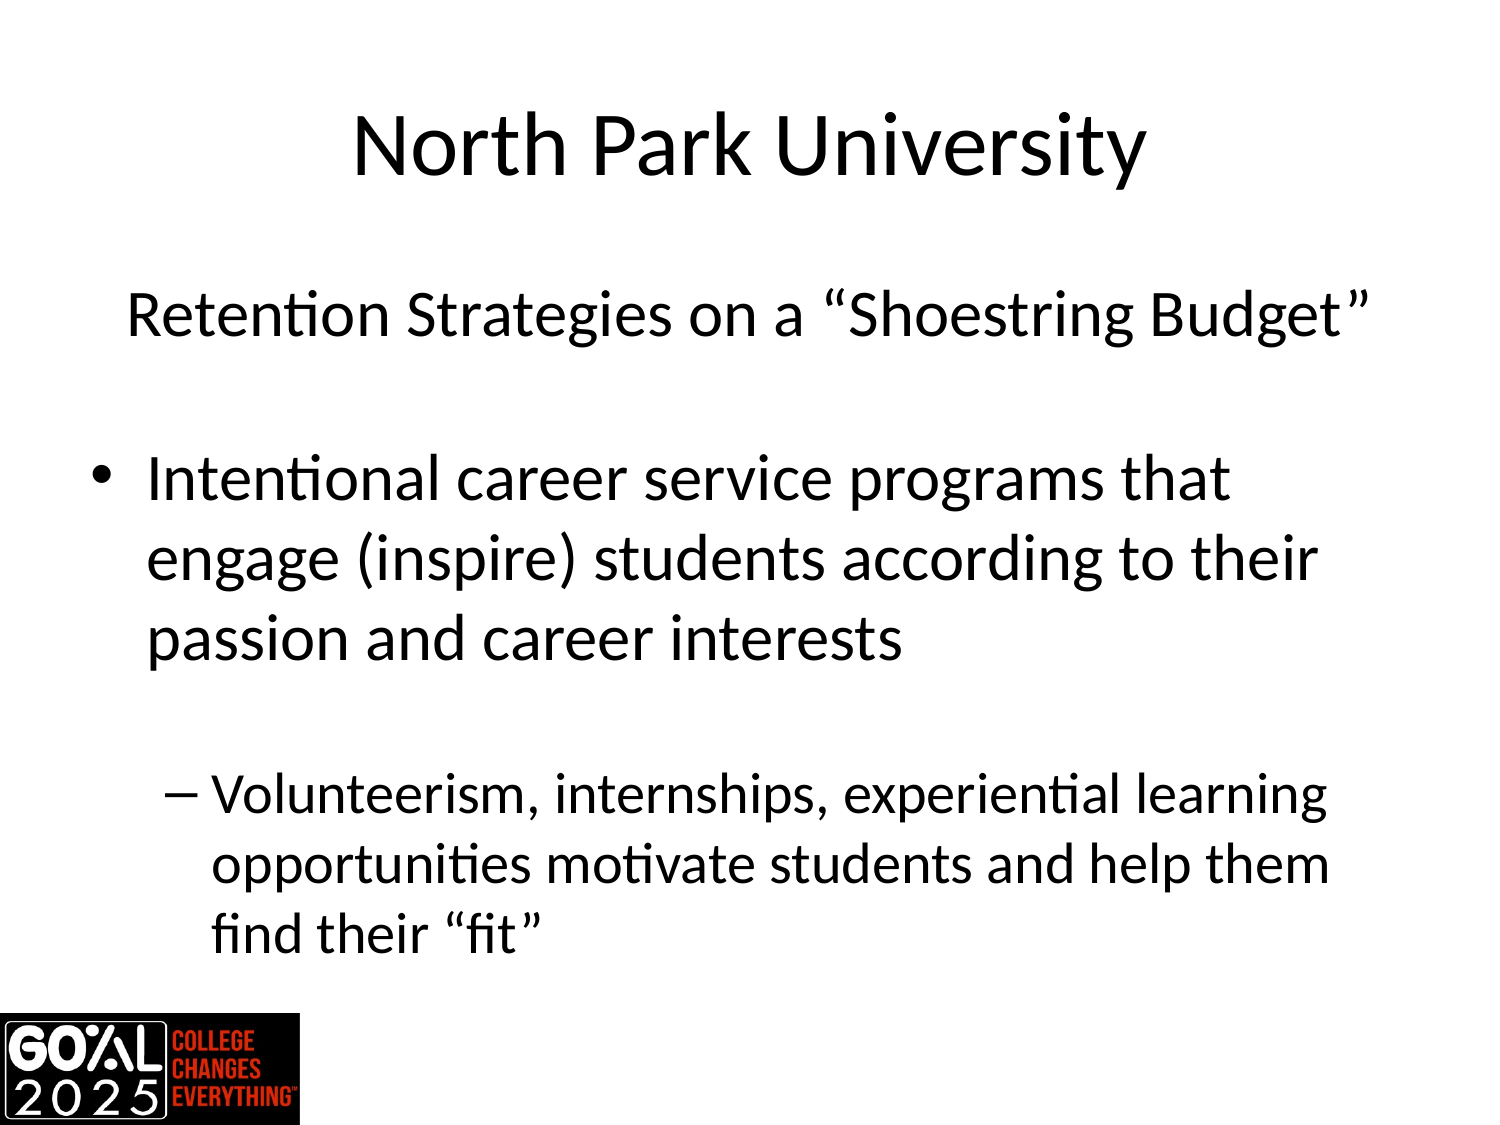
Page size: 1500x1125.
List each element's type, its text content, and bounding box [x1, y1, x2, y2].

list Retention Strategies on a “Shoestring Budget” Intentional career service programs that engage (inspire) students according to their passion and career interests Volunteerism, internships, experiential learning opportunities motivate students and help them find their “fit” [75, 262, 1425, 1005]
title North Park University [75, 45, 1425, 233]
picture [0, 1013, 300, 1125]
